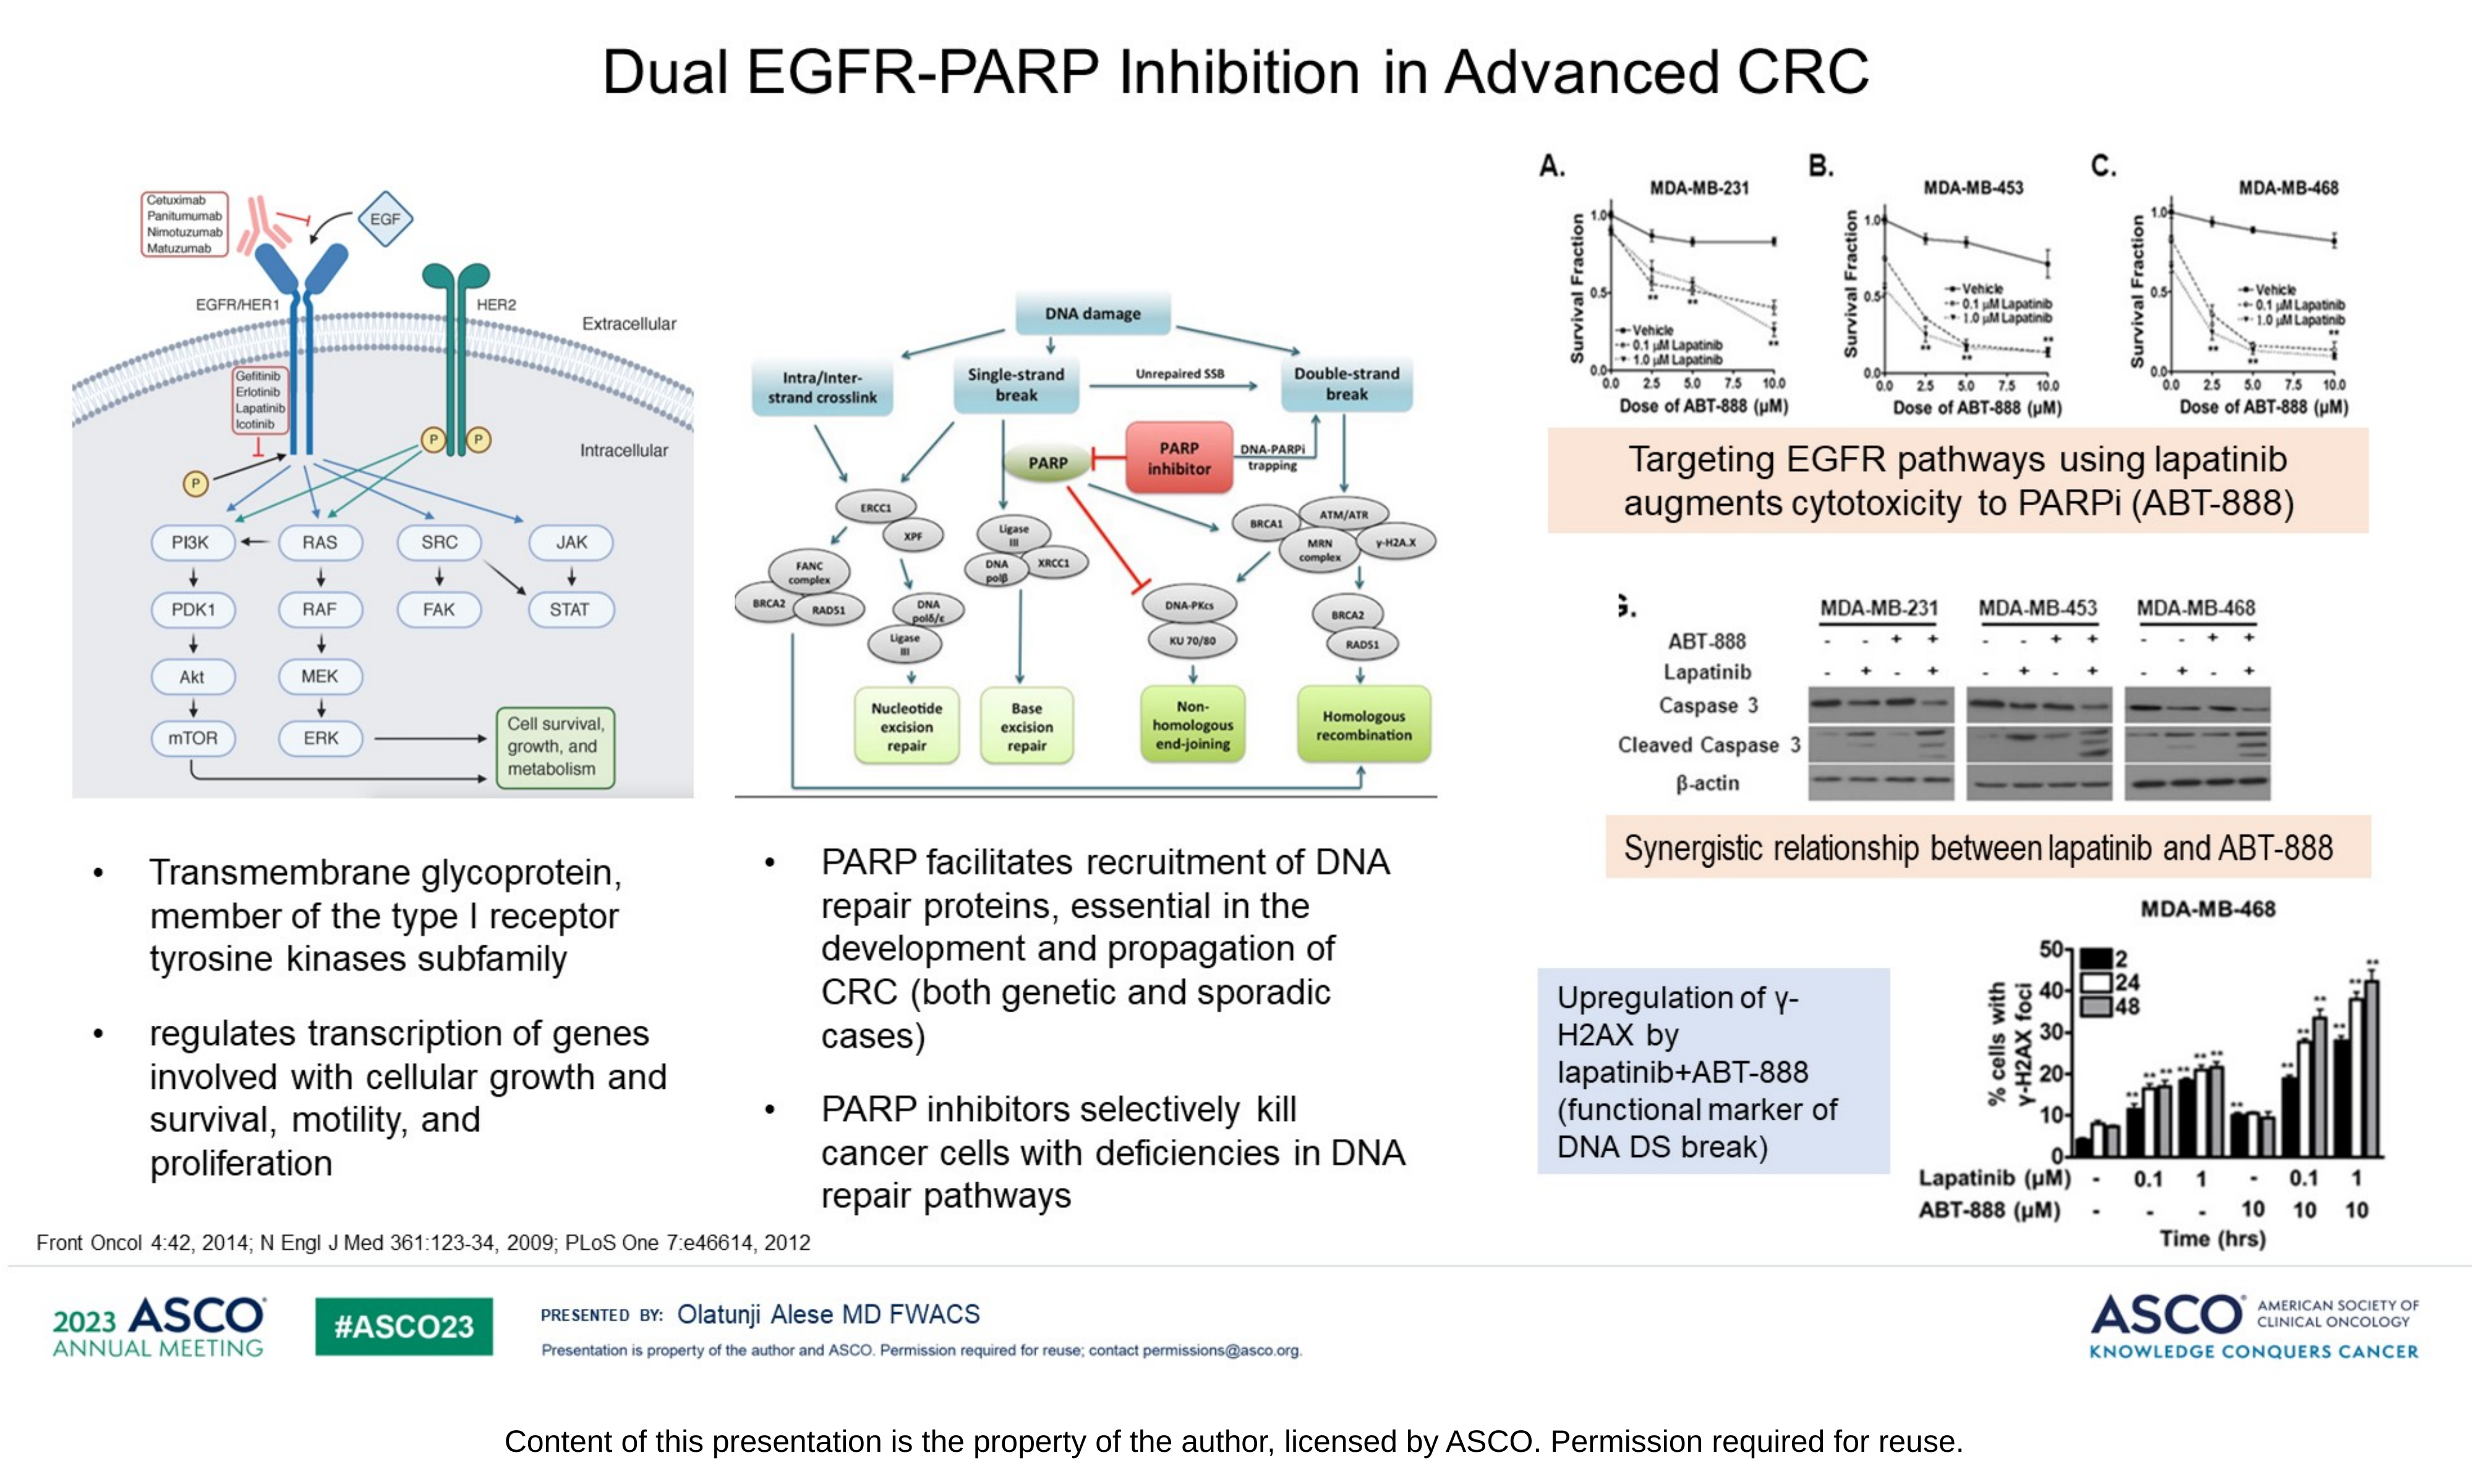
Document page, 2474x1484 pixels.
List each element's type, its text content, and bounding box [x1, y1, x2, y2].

text_box Content of this presentation is the property of the author, licensed by ASCO. Permission required for reuse. [0, 1399, 2474, 1477]
picture [2, 0, 2472, 1389]
